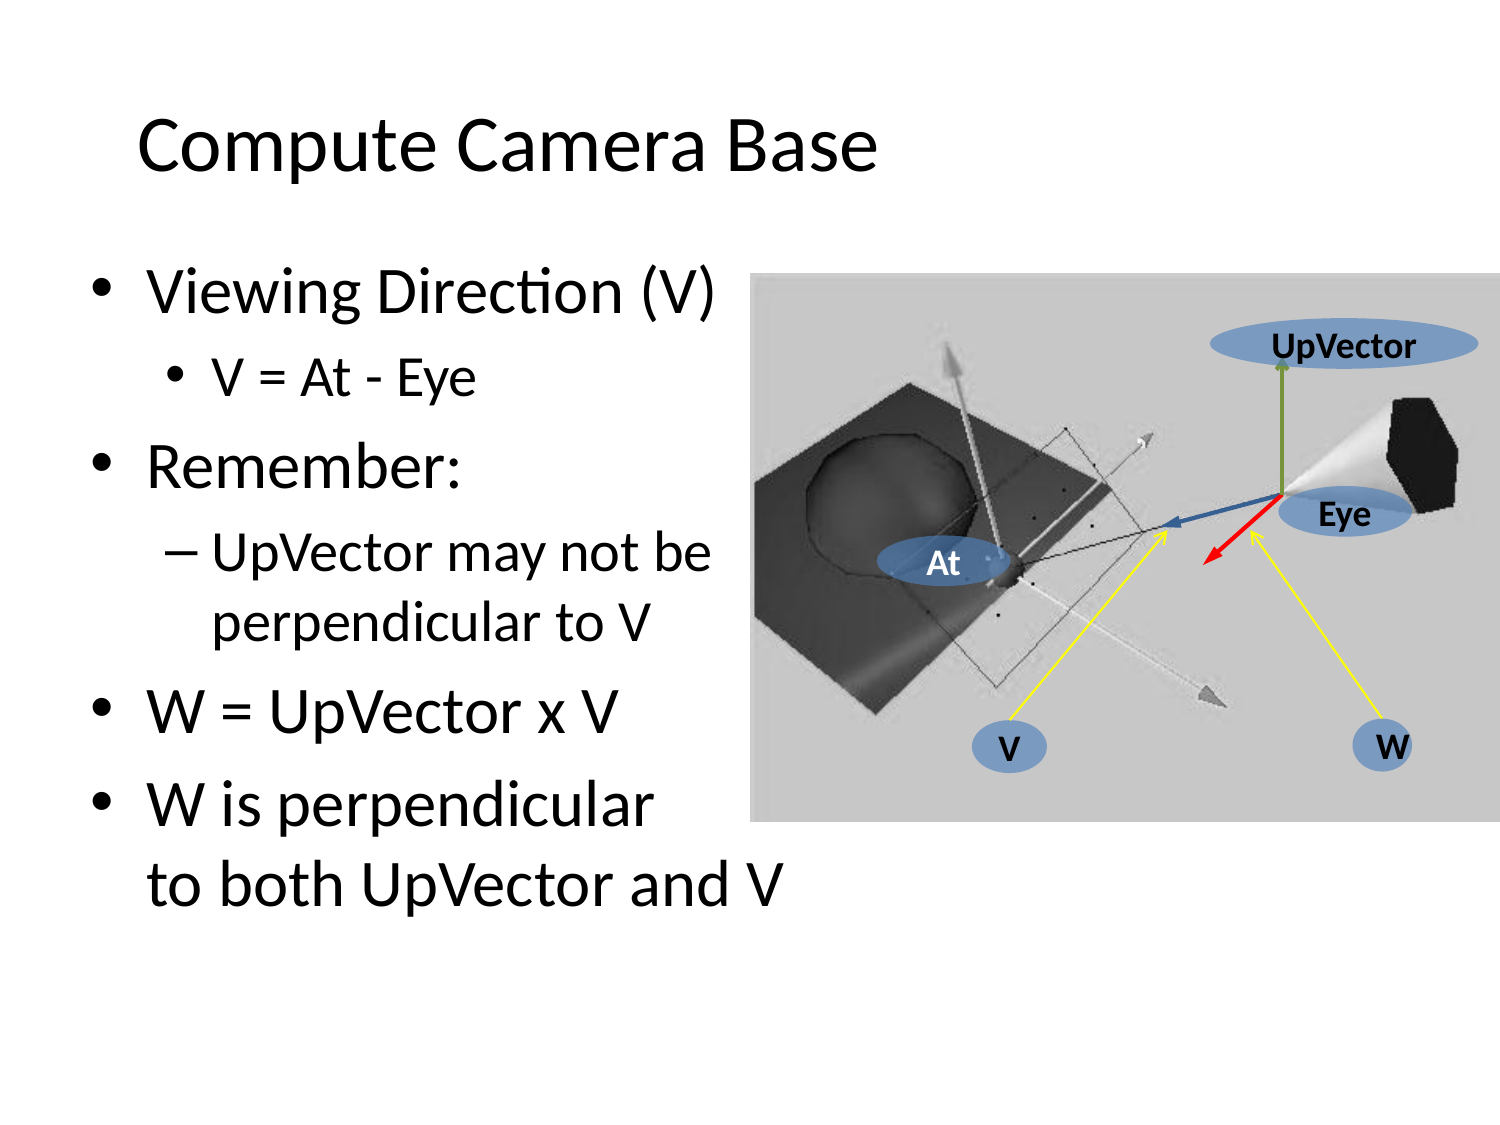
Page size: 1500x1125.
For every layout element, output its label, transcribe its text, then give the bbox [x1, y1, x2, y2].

title Compute Camera Base [75, 45, 944, 233]
list Viewing Direction (V) V = At - Eye Remember: UpVector may not be perpendicular to V W = UpVector x V W is perpendicular to both UpVector and V [75, 239, 1350, 1013]
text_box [750, 273, 1500, 823]
